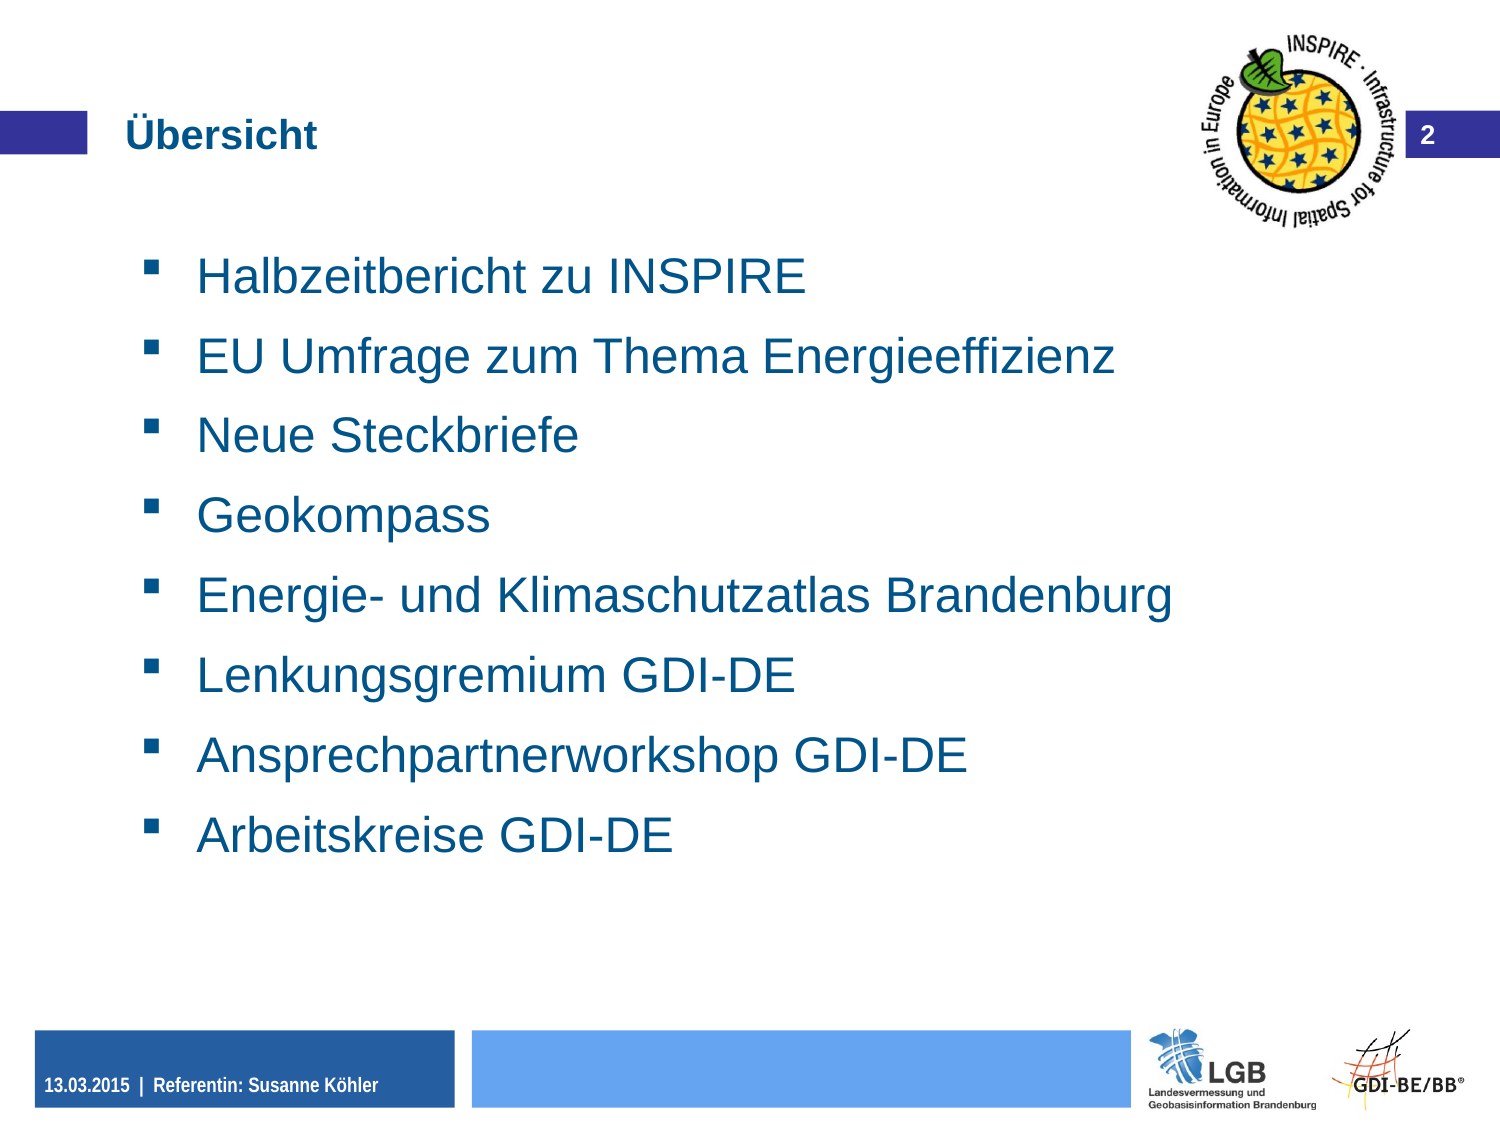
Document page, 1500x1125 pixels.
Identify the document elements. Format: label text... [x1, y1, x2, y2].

picture [1198, 32, 1398, 231]
picture [1321, 1022, 1491, 1119]
title Übersicht [110, 100, 1187, 172]
picture [1148, 1022, 1316, 1110]
list Halbzeitbericht zu INSPIRE EU Umfrage zum Thema Energieeffizienz Neue Steckbriefe Geokompass Energie- und Klimaschutzatlas Brandenburg Lenkungsgremium GDI-DE Ansprechpartnerworkshop GDI-DE Arbeitskreise GDI-DE [125, 235, 1344, 961]
